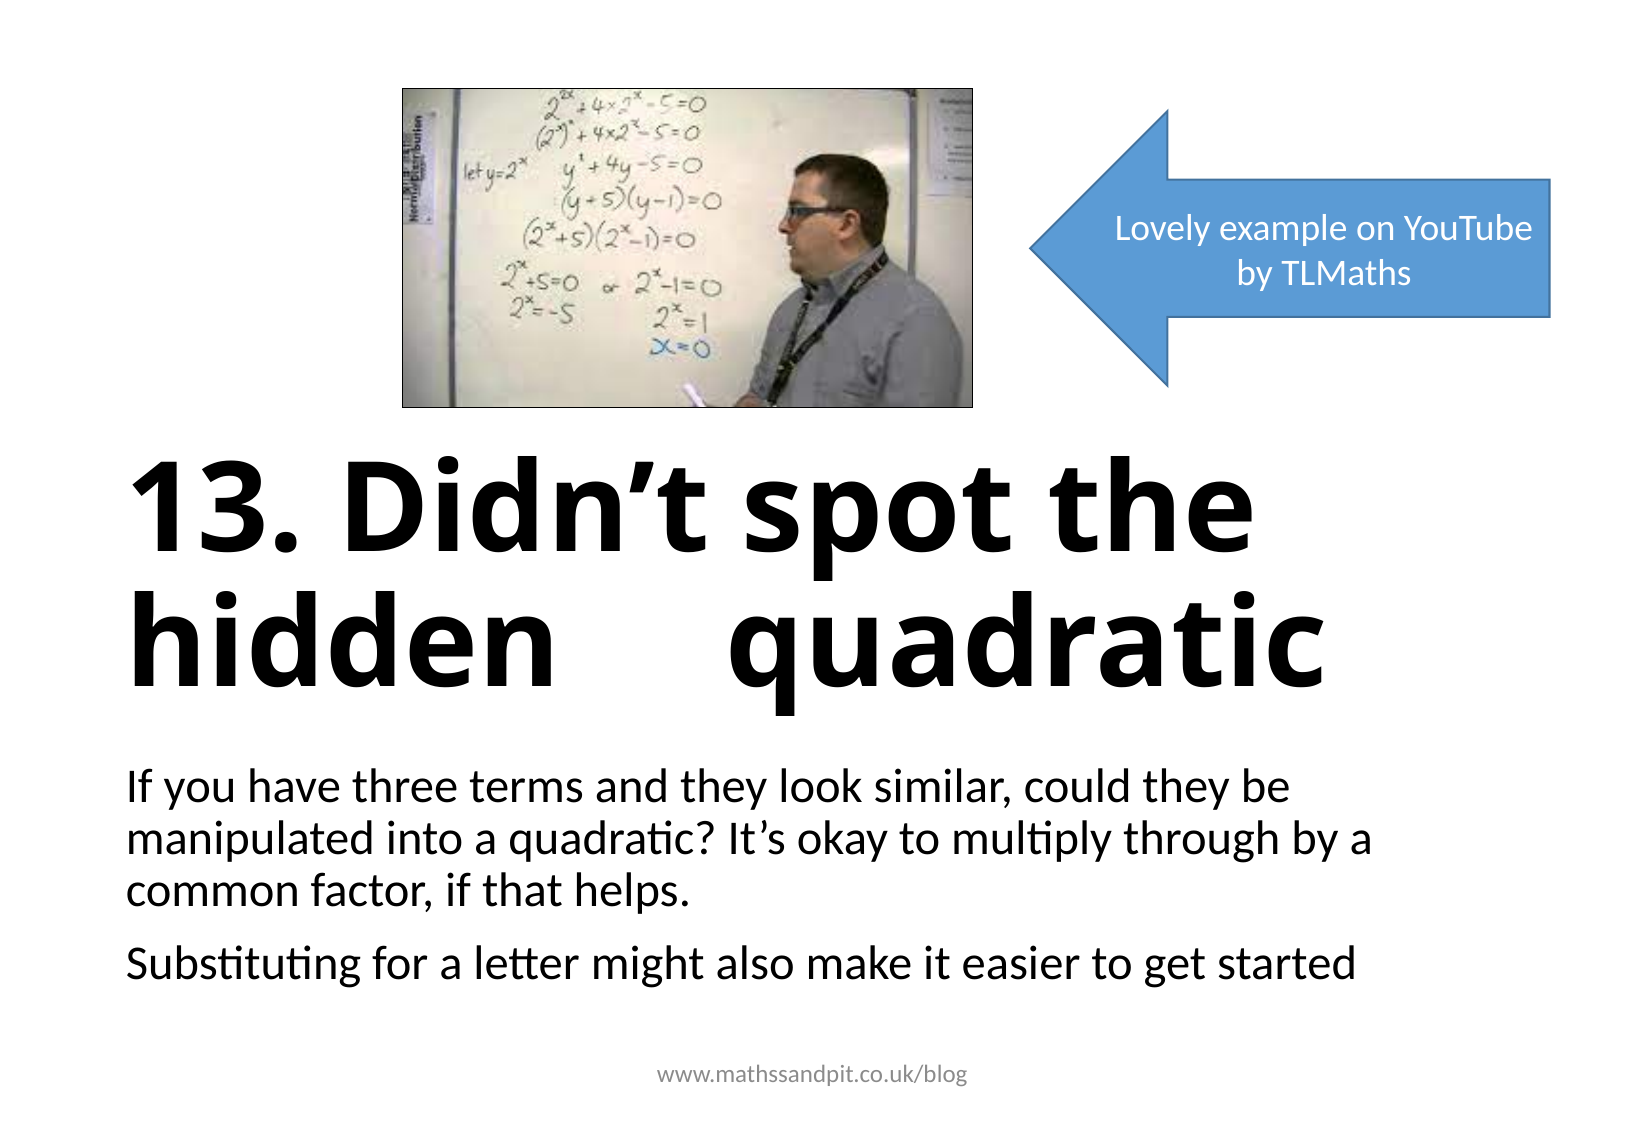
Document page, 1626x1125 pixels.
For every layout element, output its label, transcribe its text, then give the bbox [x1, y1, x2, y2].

picture [402, 88, 973, 408]
footer www.mathssandpit.co.uk/blog [538, 1042, 1087, 1103]
text_box Lovely example on YouTube by TLMaths [1028, 108, 1551, 389]
list If you have three terms and they look similar, could they be manipulated into a quadratic? It’s okay to multiply through by a common factor, if that helps. Substituting for a letter might also make it easier to get started [110, 752, 1513, 999]
title 13. Didn’t spot the hidden quadratic [110, 367, 1513, 722]
